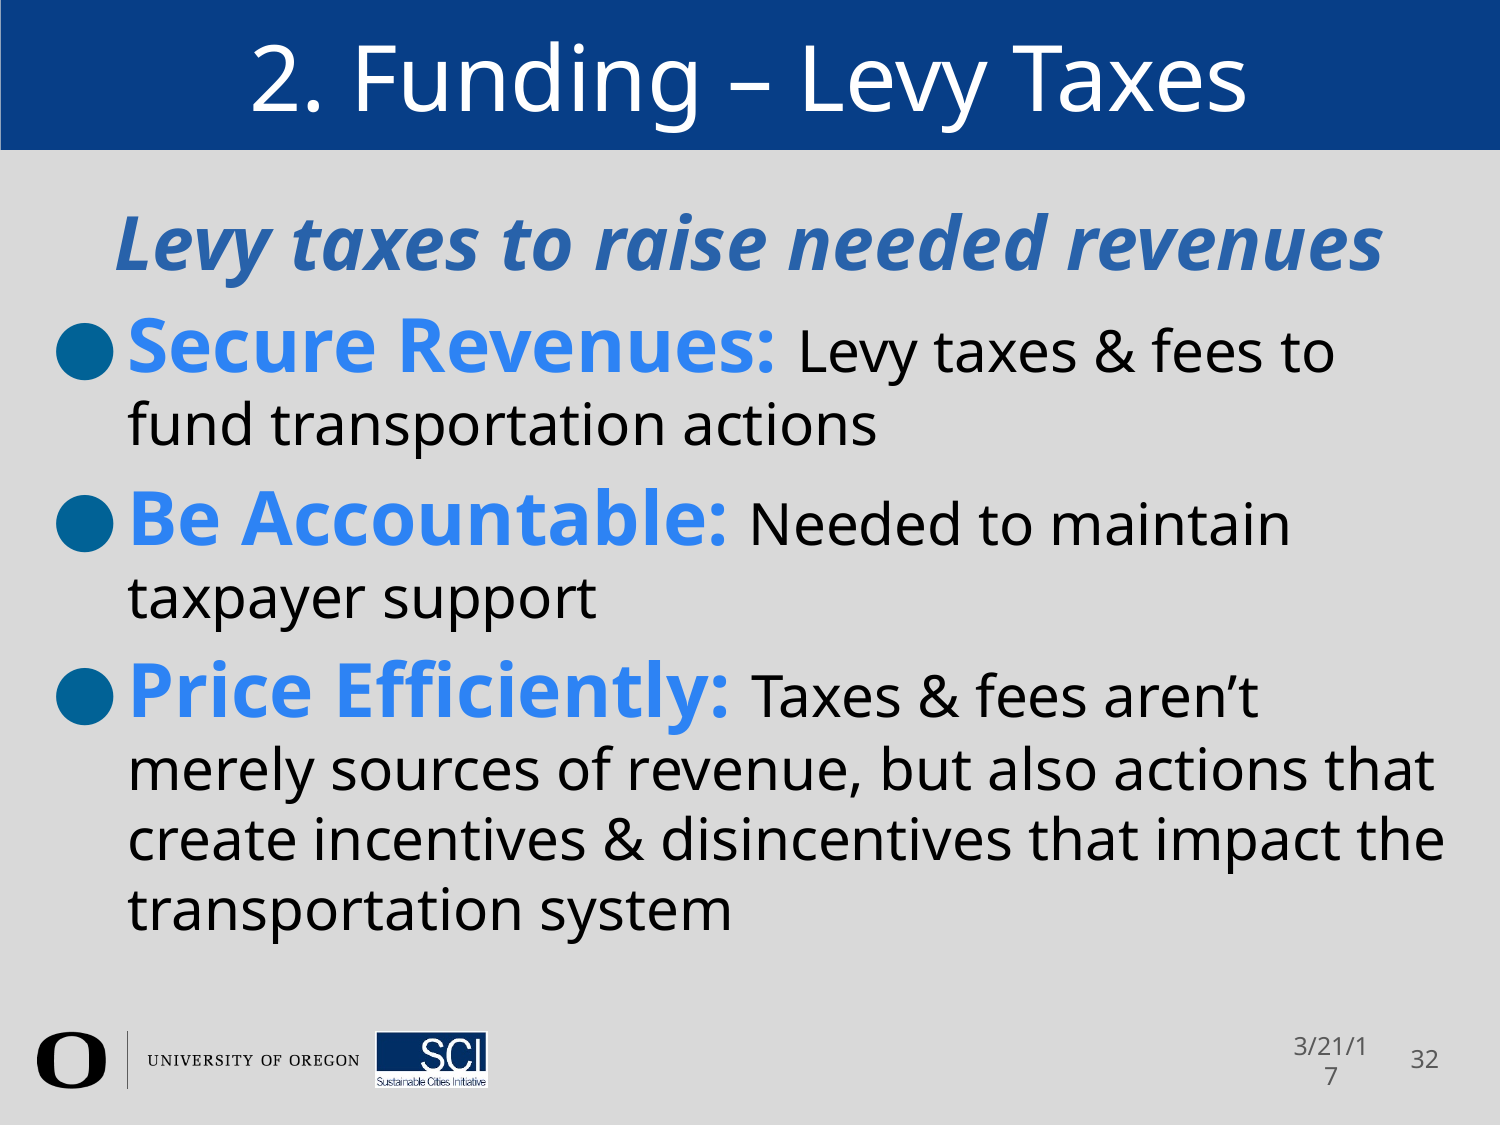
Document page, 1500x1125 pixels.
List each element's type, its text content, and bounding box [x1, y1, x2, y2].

list Levy taxes to raise needed revenues Secure Revenues: Levy taxes & fees to fund transportation actions Be Accountable: Needed to maintain taxpayer support Price Efficiently: Taxes & fees aren’t merely sources of revenue, but also actions that create incentives & disincentives that impact the transportation system [37, 187, 1463, 975]
picture [37, 1031, 359, 1089]
slide_number 32 [1387, 1031, 1463, 1089]
title 2. Funding – Levy Taxes [0, 0, 1500, 150]
picture [375, 1031, 488, 1088]
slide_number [1275, 1031, 1387, 1089]
